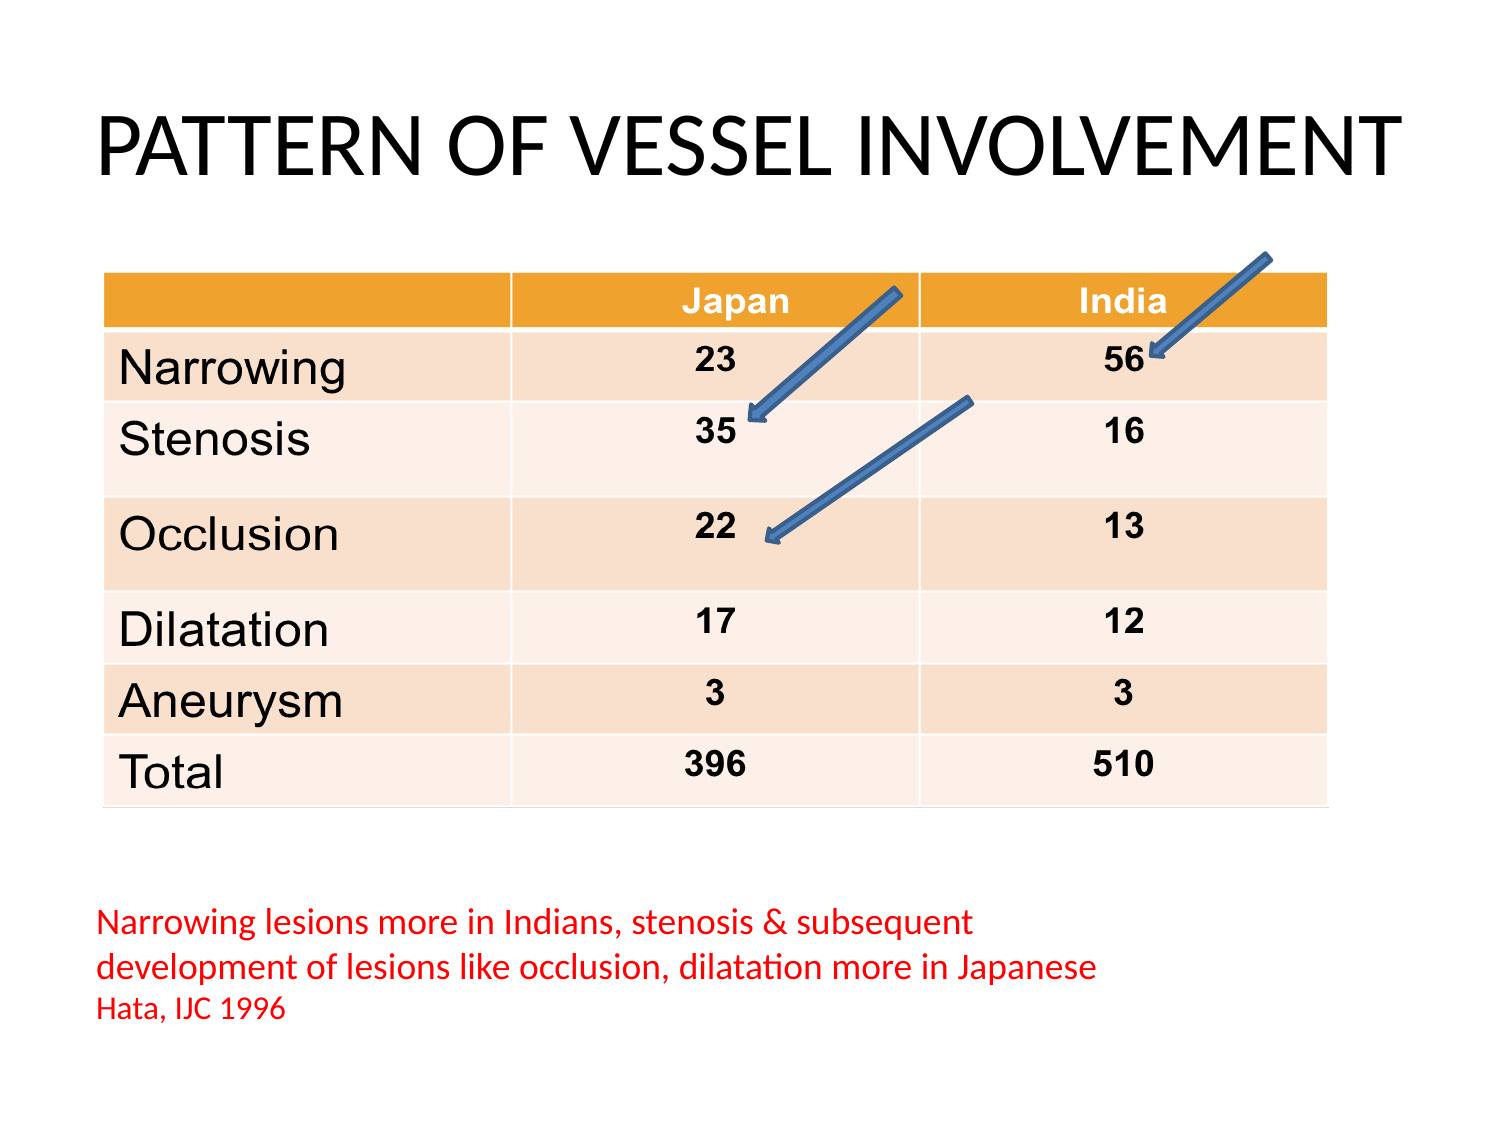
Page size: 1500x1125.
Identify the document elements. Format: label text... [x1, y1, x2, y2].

picture [103, 266, 1330, 829]
text_box Narrowing lesions more in Indians, stenosis & subsequent development of lesions like occlusion, dilatation more in Japanese Hata, IJC 1996 [81, 889, 1294, 1034]
title PATTERN OF VESSEL INVOLVEMENT [75, 45, 1425, 233]
text_box [1248, 251, 1274, 265]
